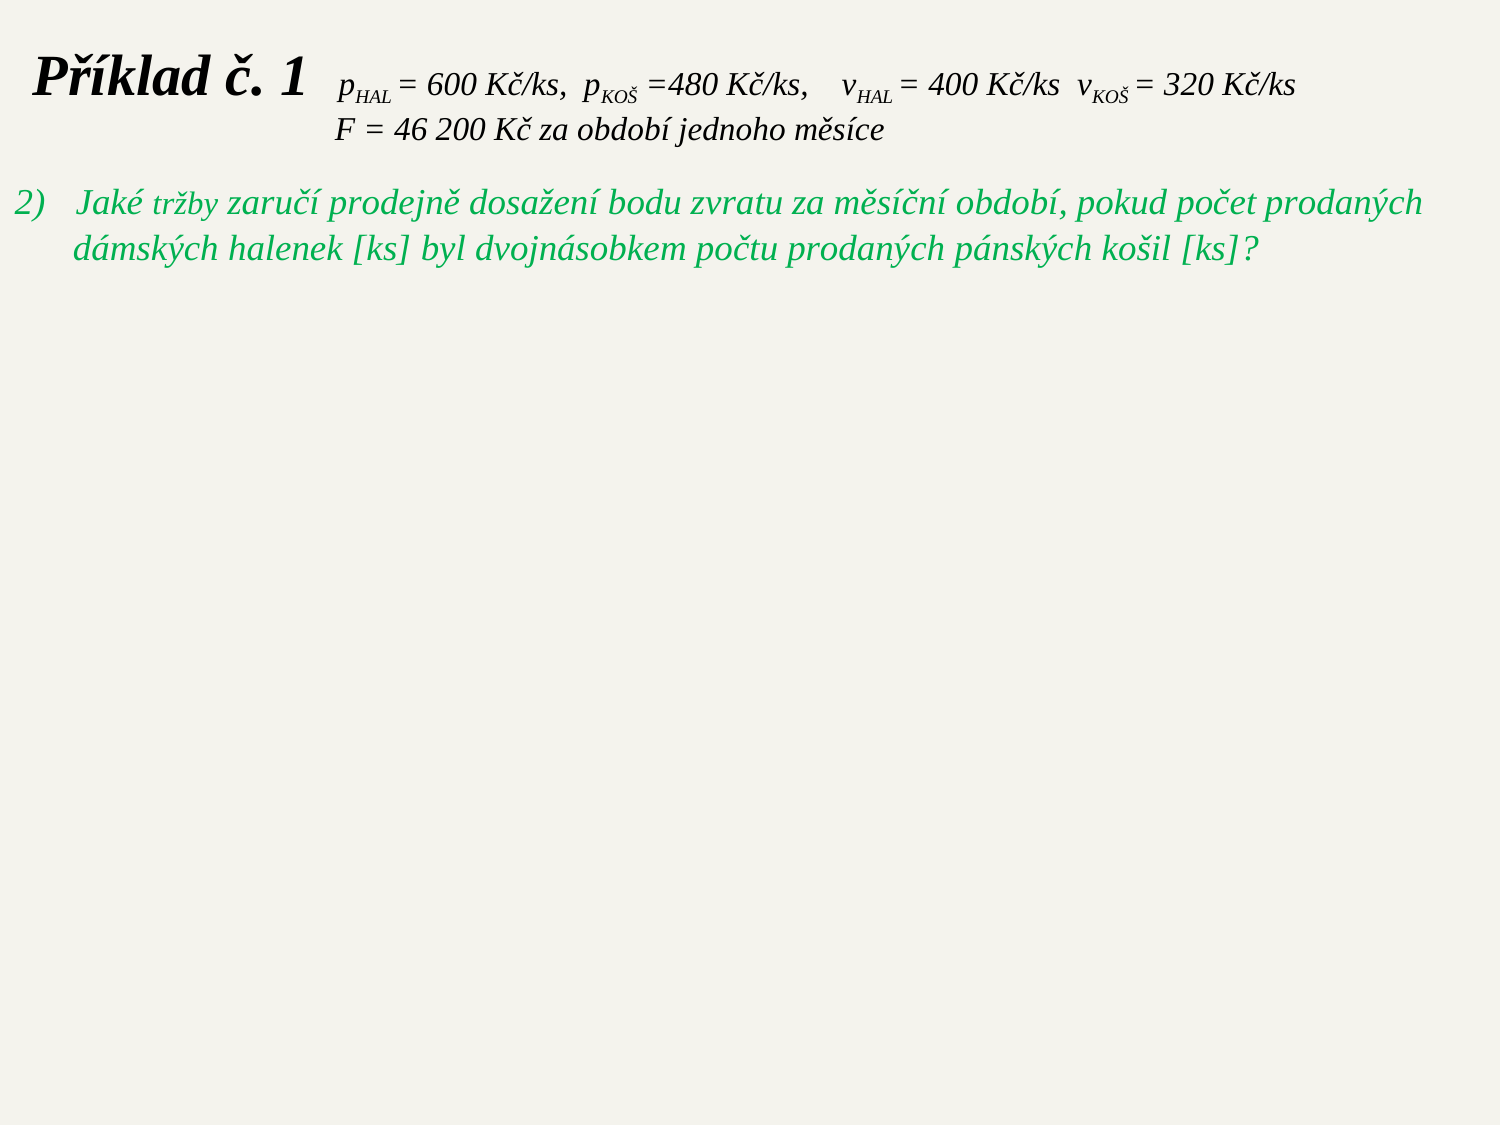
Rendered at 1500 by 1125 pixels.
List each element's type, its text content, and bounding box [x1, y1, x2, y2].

title Příklad č. 1 pHAL = 600 Kč/ks, pKOŠ =480 Kč/ks, vHAL = 400 Kč/ks vKOŠ = 320 Kč/ks F = 46 200 Kč za období jednoho měsíce [17, 7, 1483, 209]
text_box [0, 168, 1457, 287]
